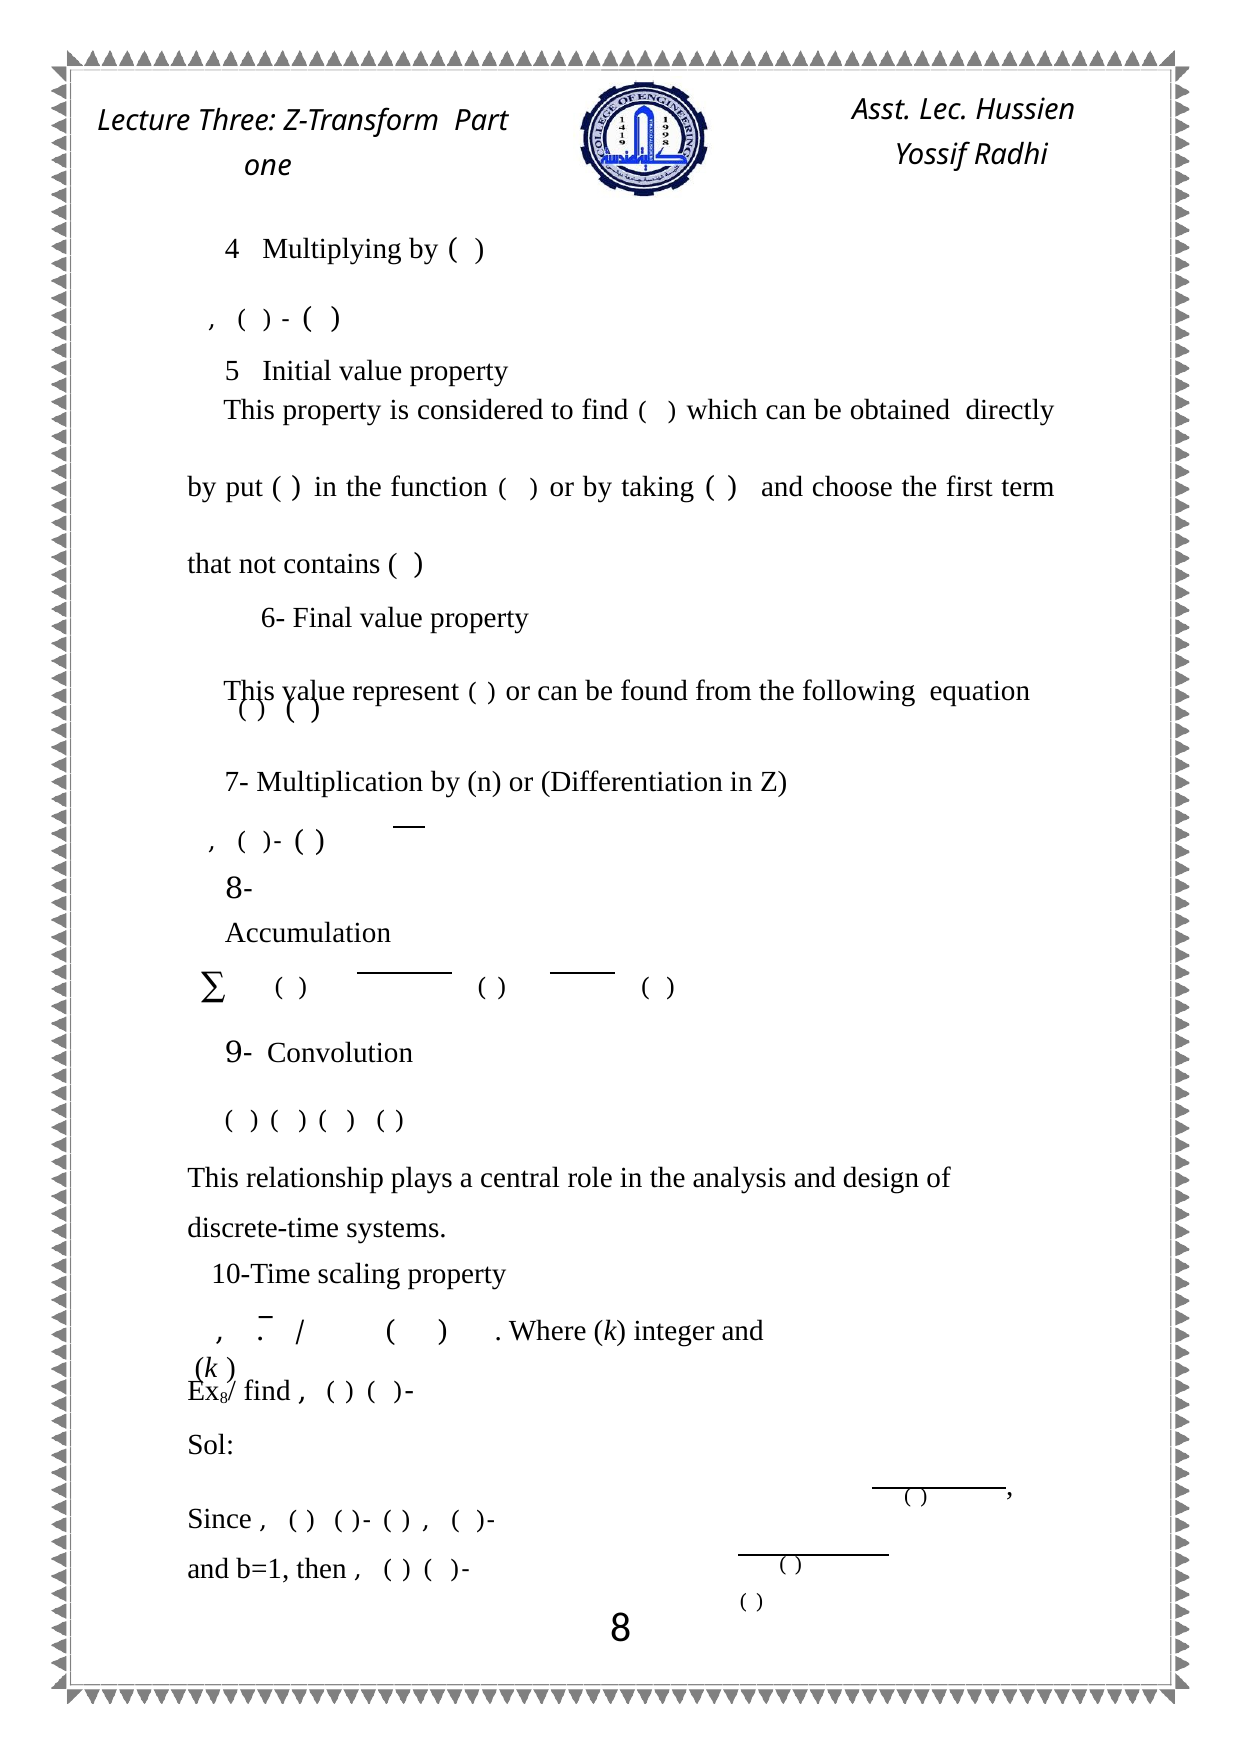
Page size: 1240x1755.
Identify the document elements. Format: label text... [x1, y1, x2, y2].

slide_number 7 [605, 1607, 636, 1755]
text_box [51, 49, 1190, 1704]
